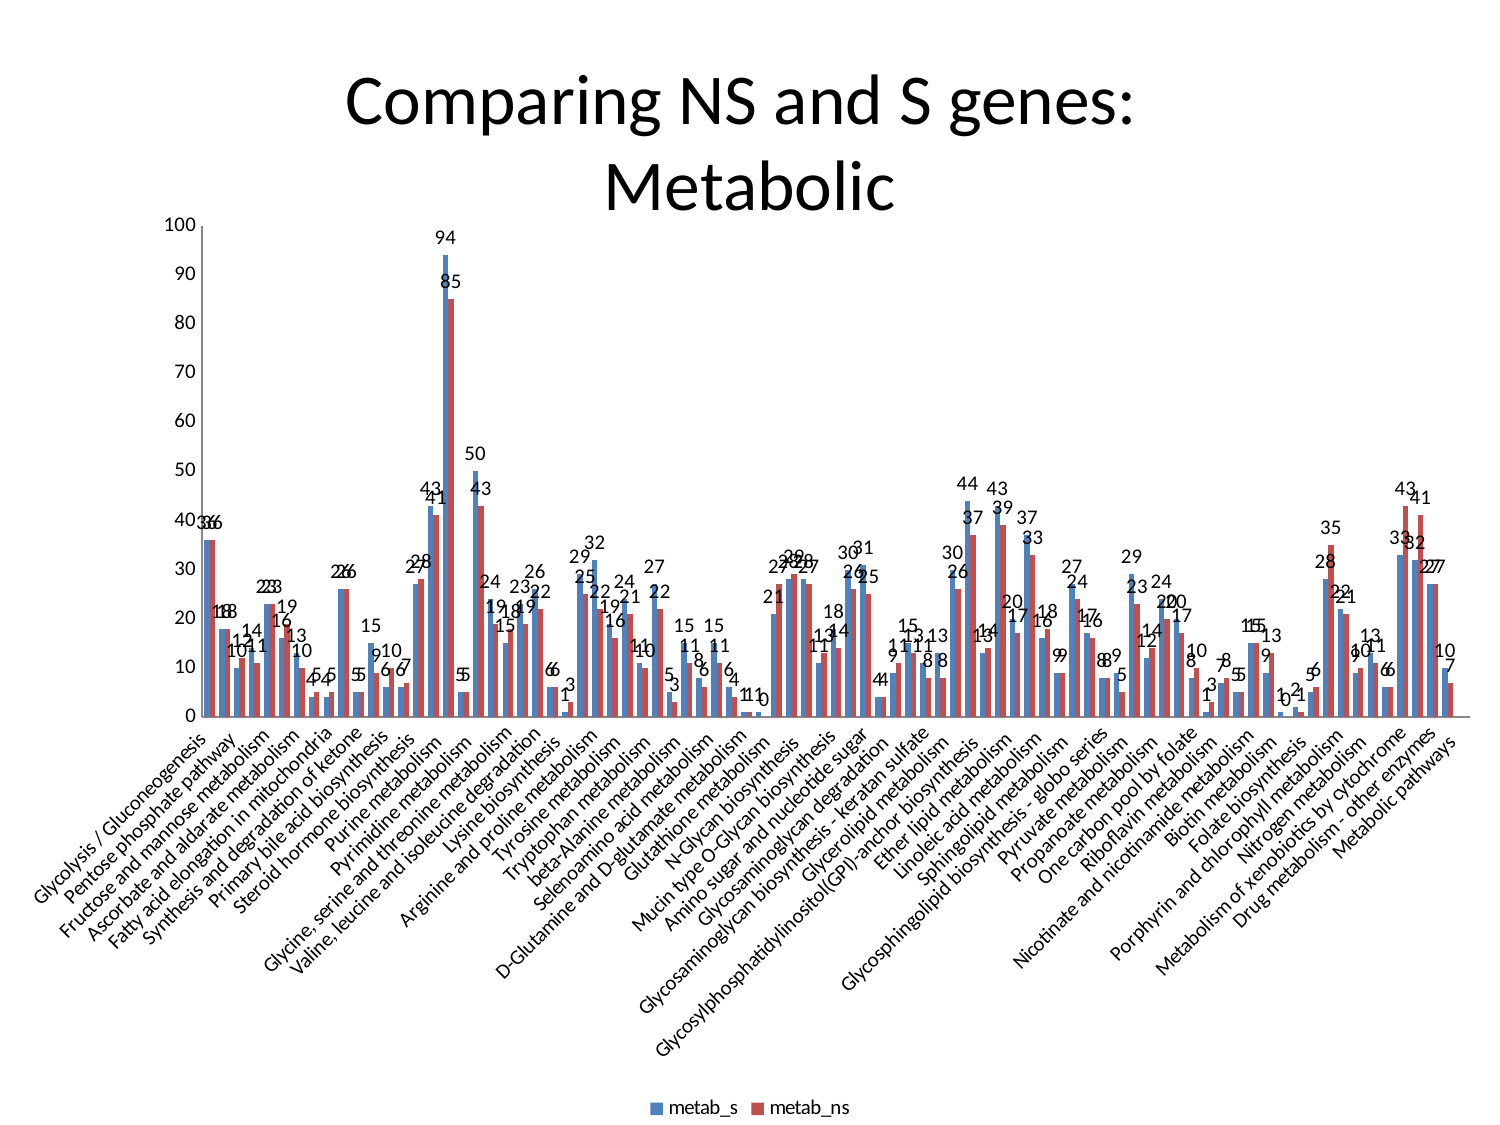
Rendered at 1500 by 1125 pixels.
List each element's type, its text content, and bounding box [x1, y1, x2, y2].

title Comparing NS and S genes: Metabolic [75, 45, 1425, 195]
chart [0, 196, 1500, 1125]
